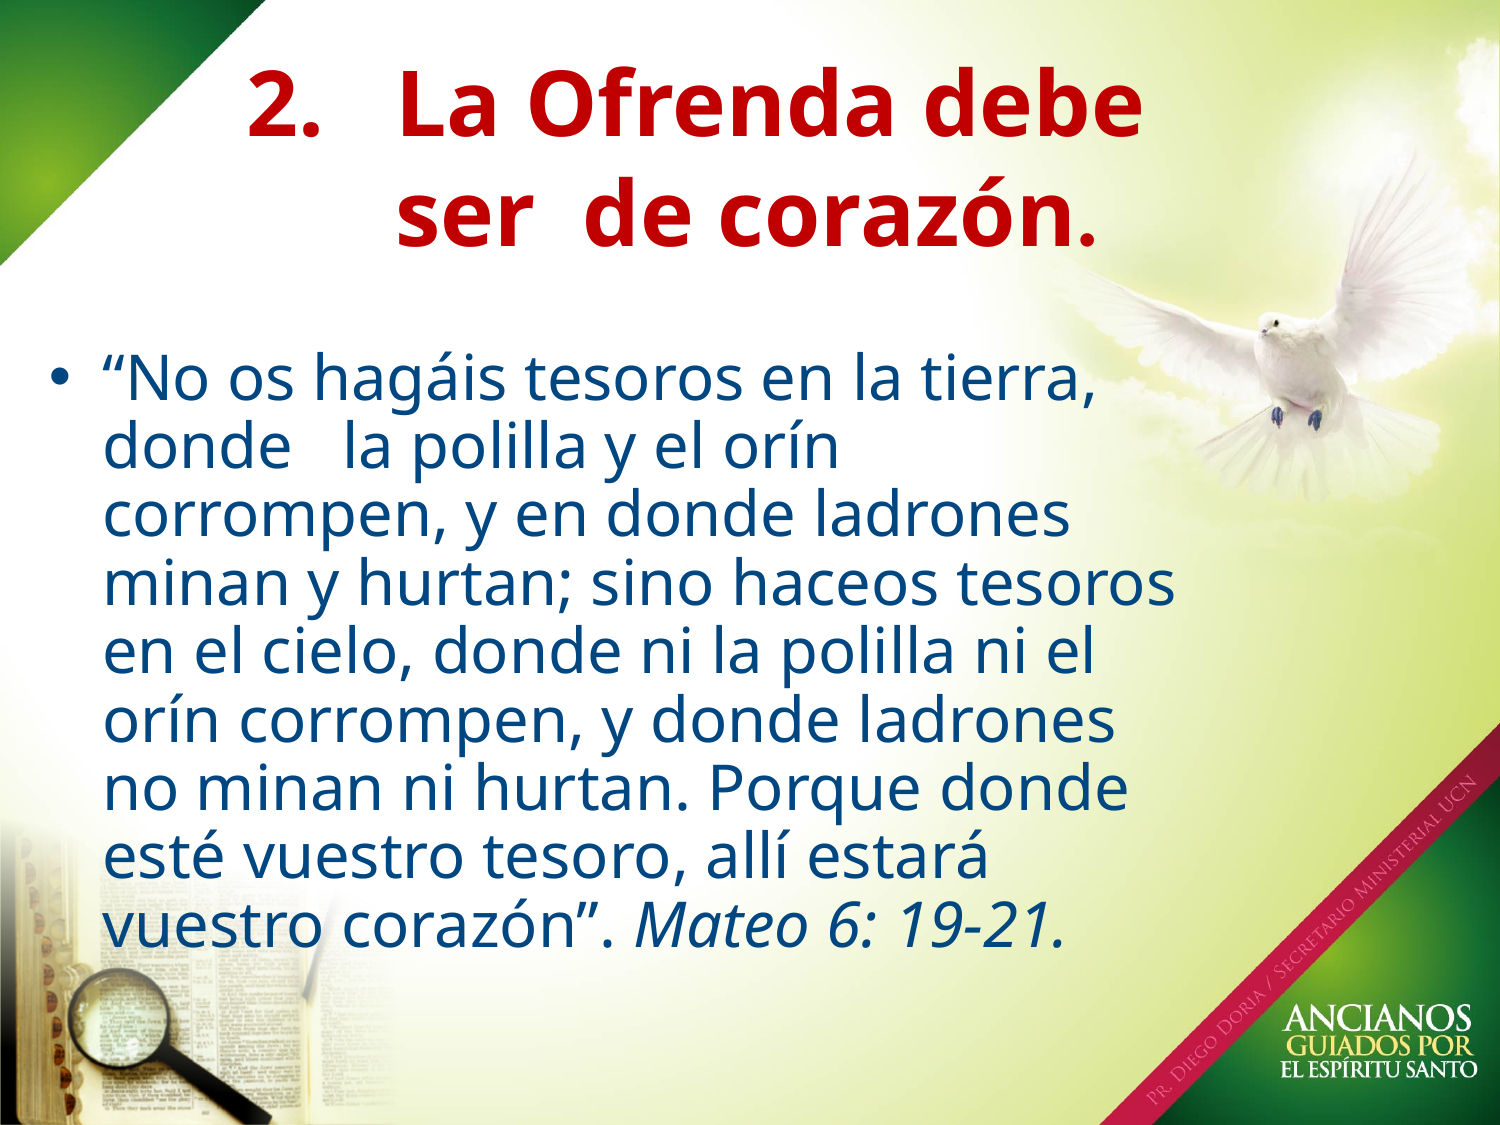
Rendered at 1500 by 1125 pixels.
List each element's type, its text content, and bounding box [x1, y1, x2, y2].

list “No os hagáis tesoros en la tierra, donde la polilla y el orín corrompen, y en donde ladrones minan y hurtan; sino haceos tesoros en el cielo, donde ni la polilla ni el orín corrompen, y donde ladrones no minan ni hurtan. Porque donde esté vuestro tesoro, allí estará vuestro corazón”. Mateo 6: 19-21. [40, 337, 1188, 1006]
title La Ofrenda debe ser de corazón. [238, 37, 1167, 301]
picture [0, 0, 1500, 1125]
